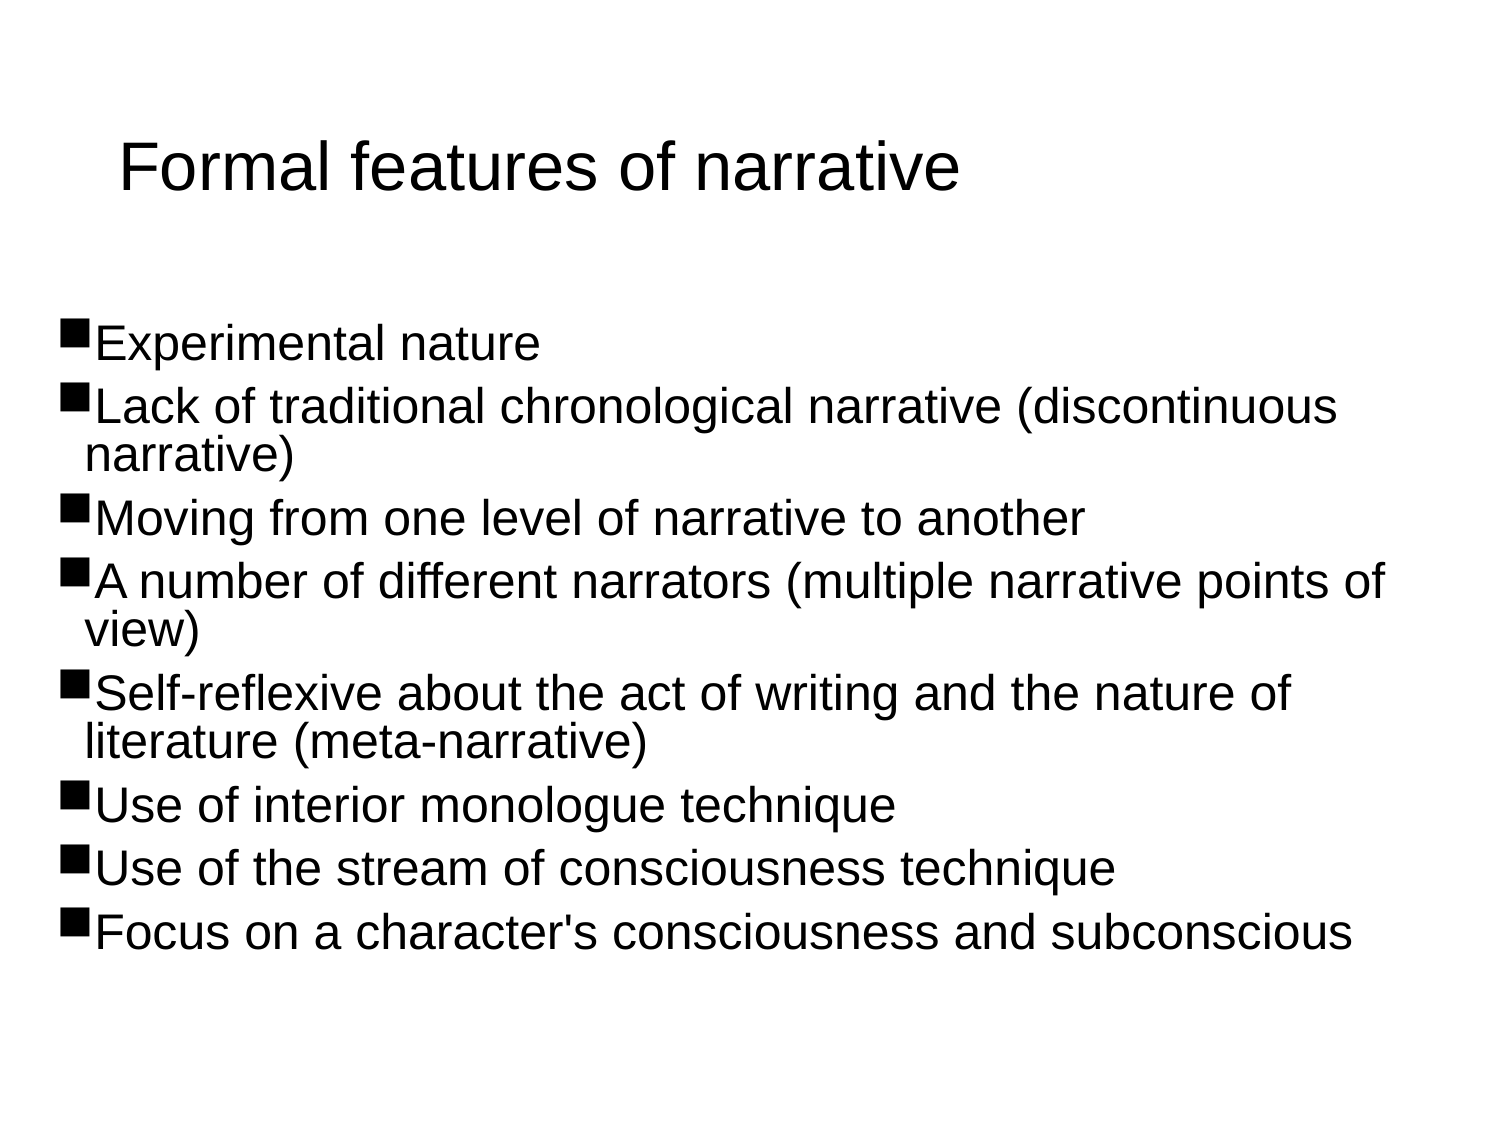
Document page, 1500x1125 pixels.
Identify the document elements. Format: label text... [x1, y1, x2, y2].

title Formal features of narrative [103, 59, 1397, 278]
list Experimental nature Lack of traditional chronological narrative (discontinuous narrative) Moving from one level of narrative to another A number of different narrators (multiple narrative points of view) Self-reflexive about the act of writing and the nature of literature (meta-narrative) Use of interior monologue technique Use of the stream of consciousness technique Focus on a character's consciousness and subconscious [41, 314, 1469, 1125]
